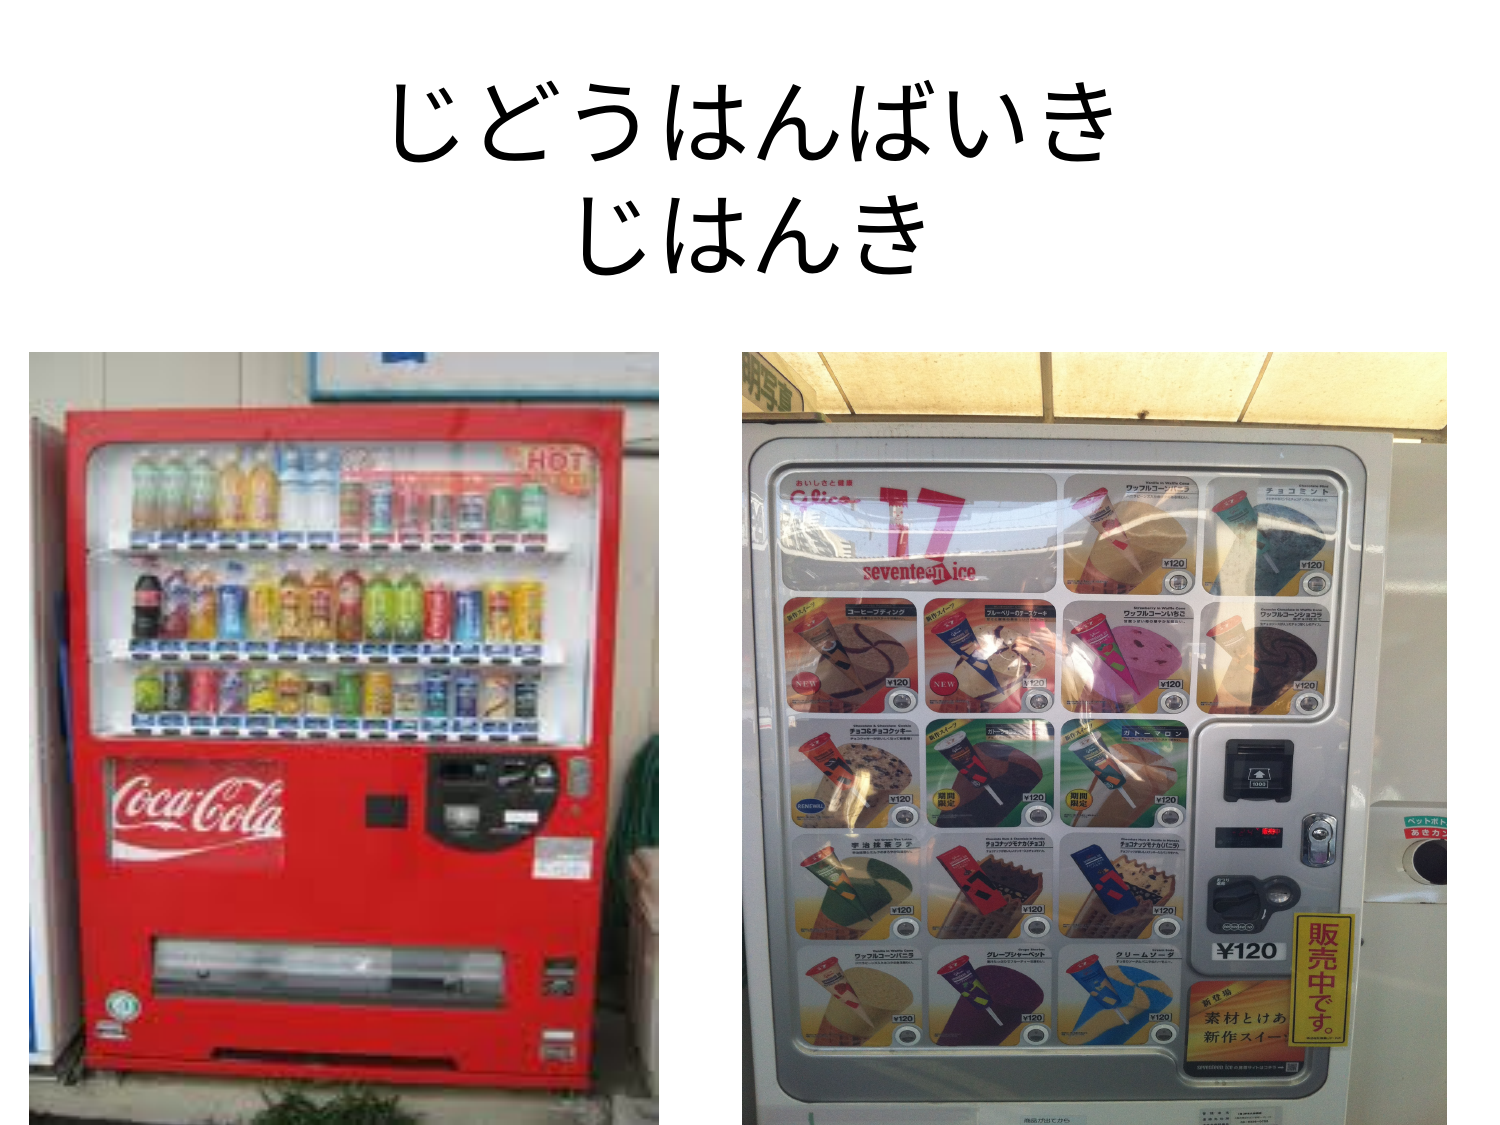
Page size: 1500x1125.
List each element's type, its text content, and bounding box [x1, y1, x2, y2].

picture [29, 352, 659, 1125]
title じどうはんばいき じはんき [112, 55, 1388, 297]
picture [742, 352, 1448, 1125]
